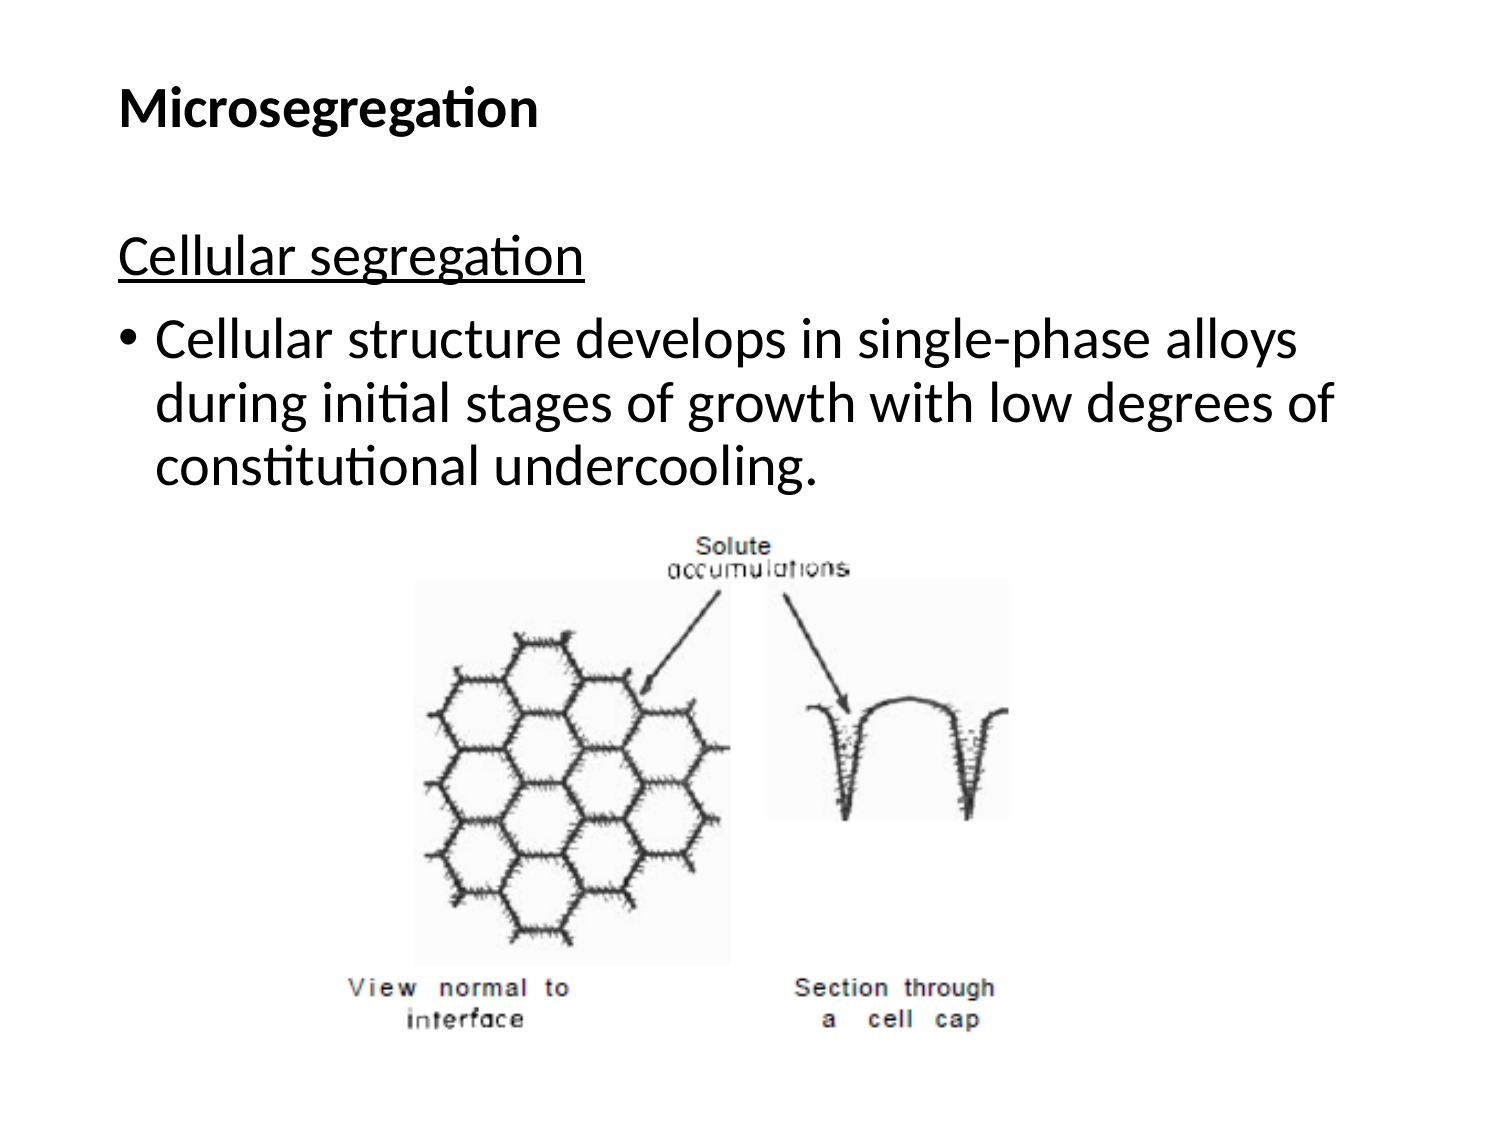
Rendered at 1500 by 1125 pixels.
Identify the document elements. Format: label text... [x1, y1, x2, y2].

title Microsegregation [103, 0, 1397, 217]
picture [318, 513, 1102, 1048]
list Cellular segregation Cellular structure develops in single-phase alloys during initial stages of growth with low degrees of constitutional undercooling. [103, 217, 1397, 932]
